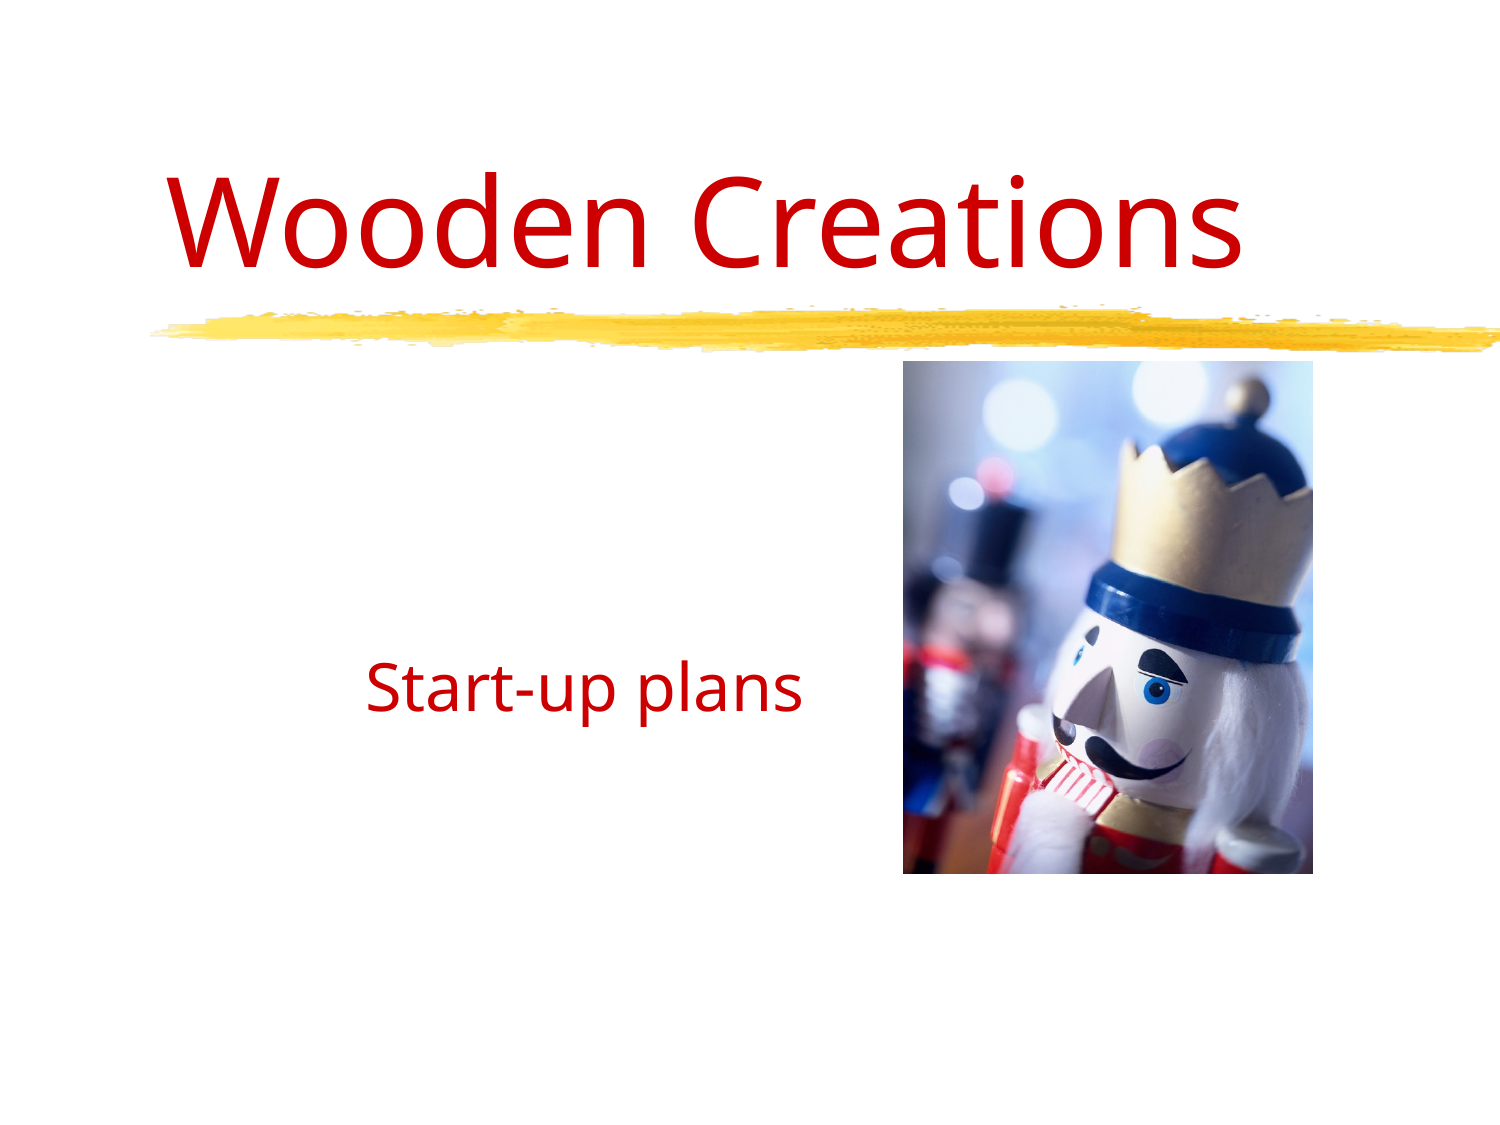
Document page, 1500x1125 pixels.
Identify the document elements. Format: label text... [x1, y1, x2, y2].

picture [150, 299, 1500, 874]
subtitle Start-up plans [349, 637, 1401, 929]
title Wooden Creations [149, 112, 1417, 301]
